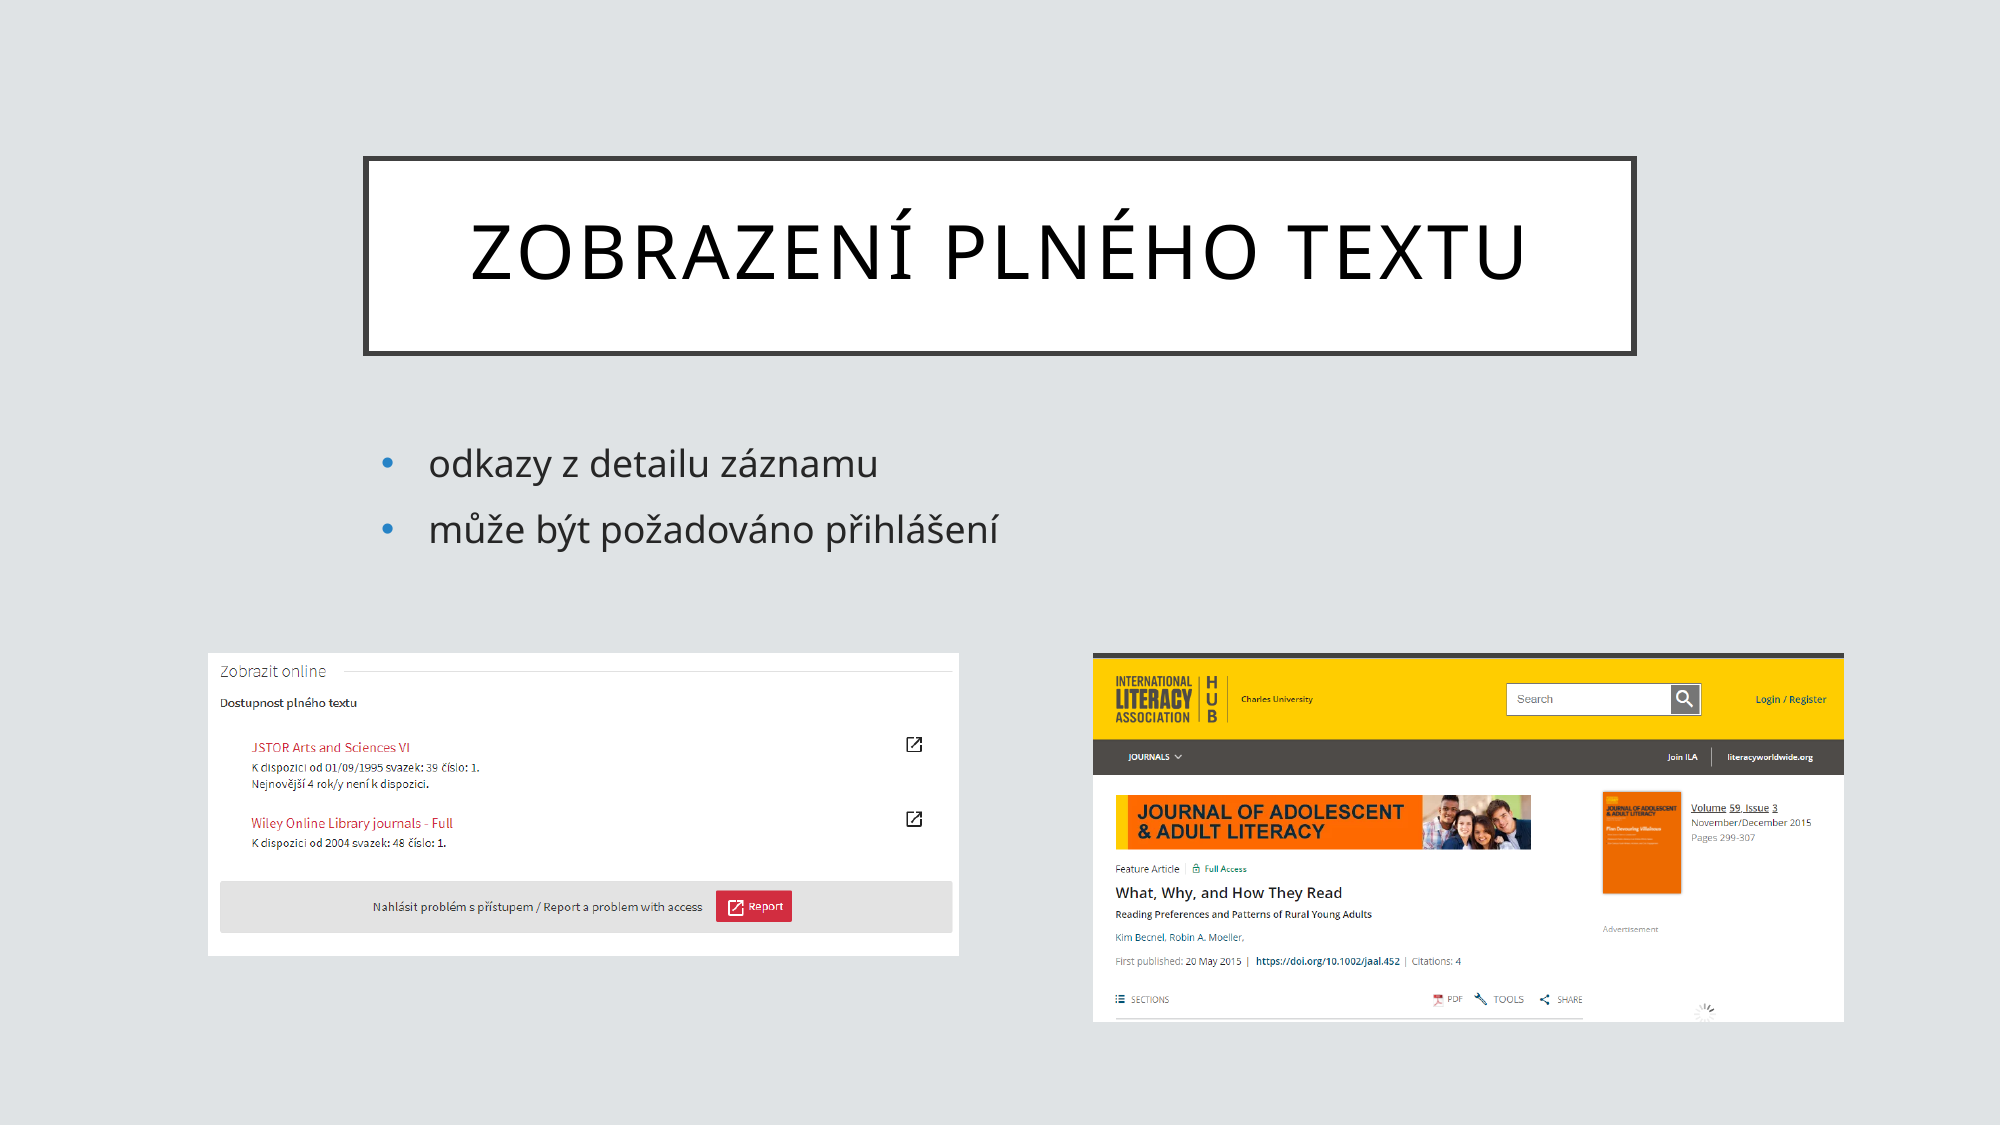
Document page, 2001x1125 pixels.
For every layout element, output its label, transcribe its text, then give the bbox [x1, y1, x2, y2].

list odkazy z detailu záznamu může být požadováno přihlášení [366, 432, 1634, 942]
picture [1093, 653, 1844, 1022]
picture [208, 653, 959, 956]
title Zobrazení plného textu [363, 156, 1637, 356]
